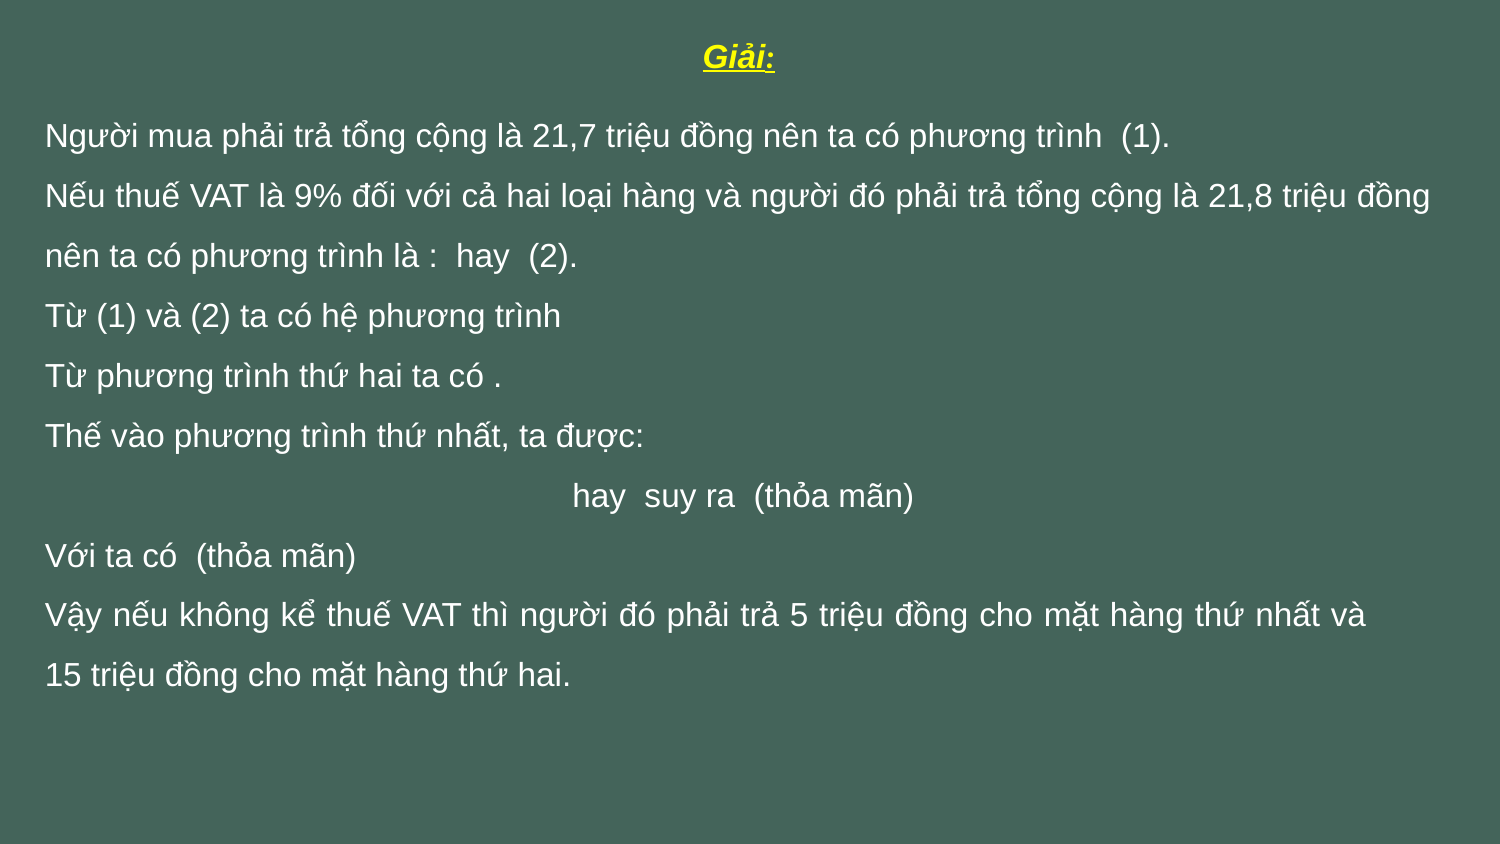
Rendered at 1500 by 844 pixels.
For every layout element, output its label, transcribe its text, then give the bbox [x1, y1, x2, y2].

text_box Giải: [687, 27, 790, 83]
